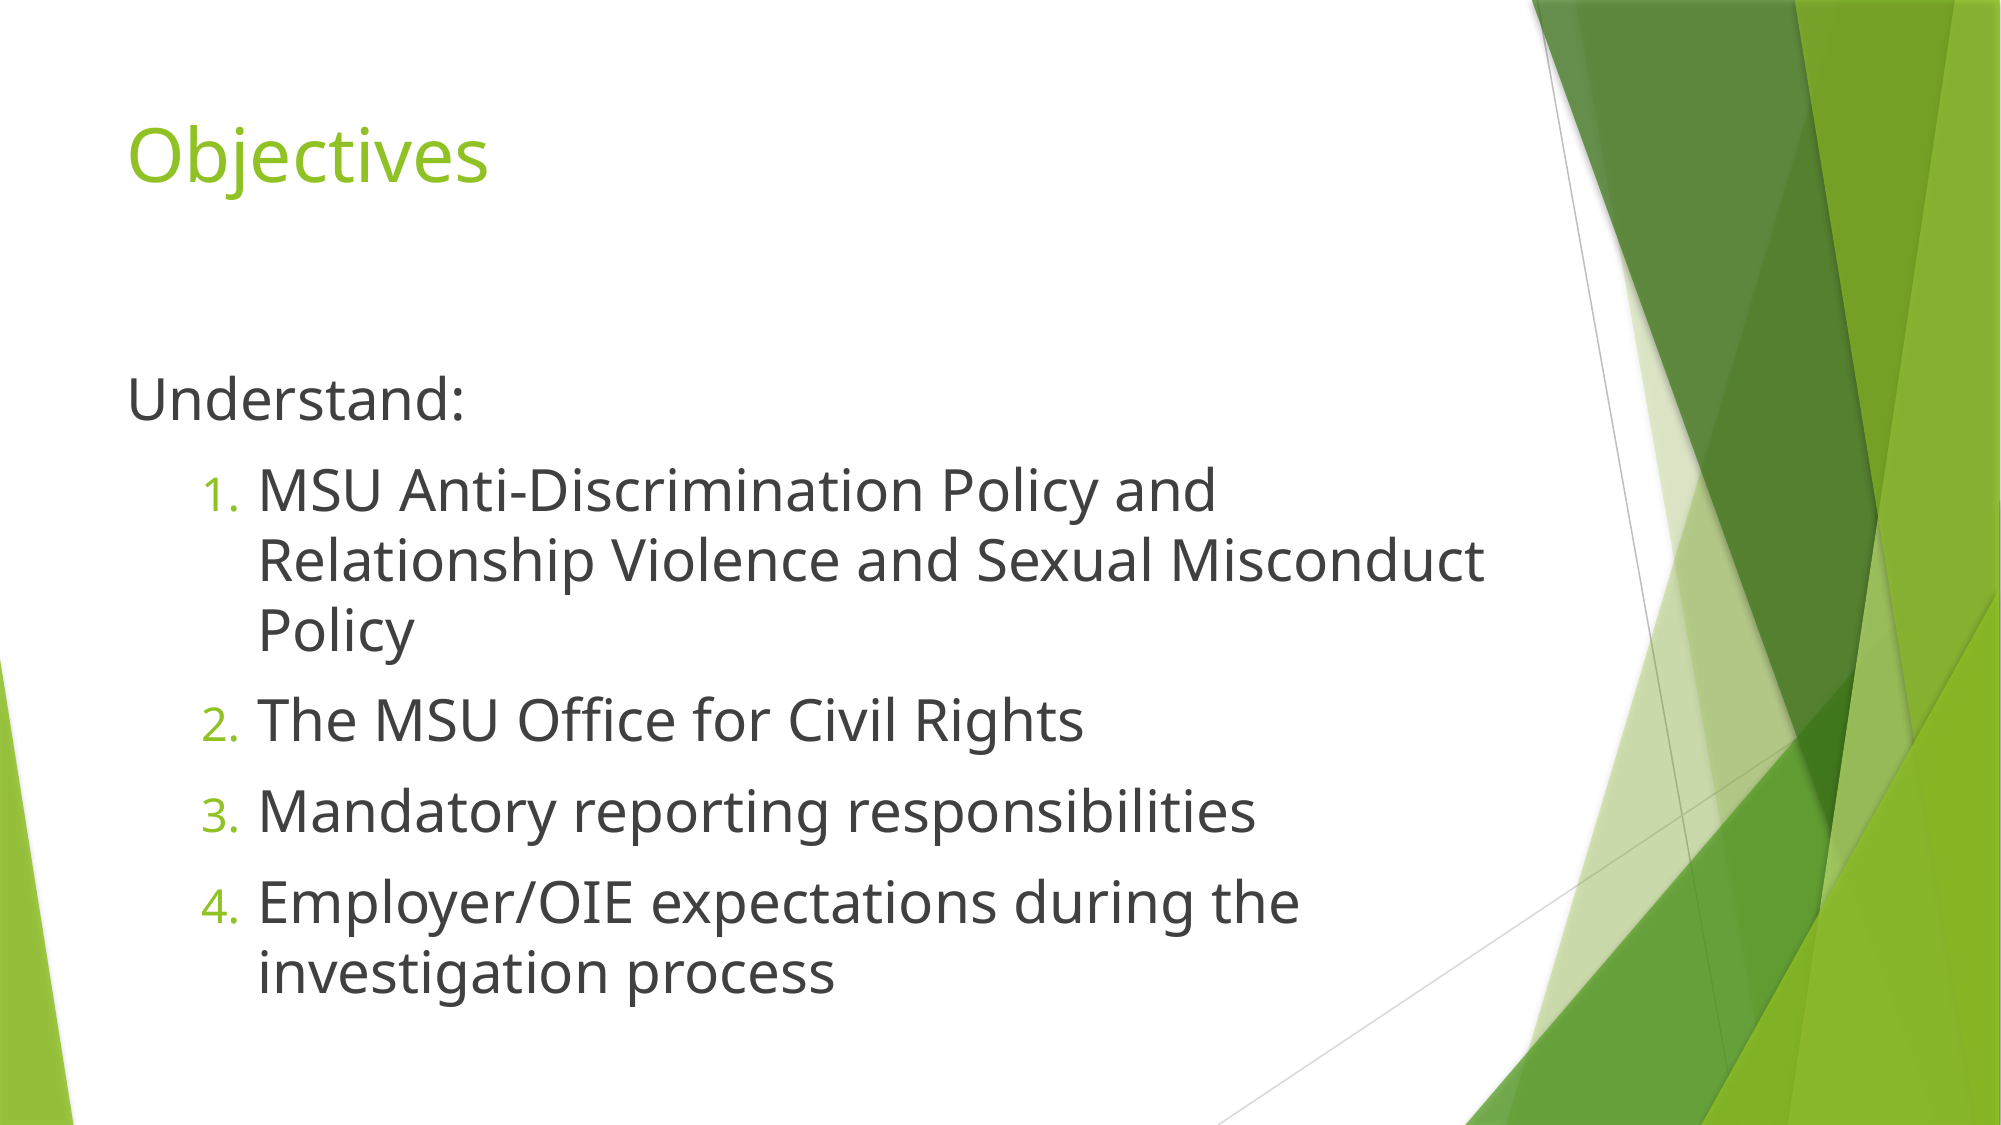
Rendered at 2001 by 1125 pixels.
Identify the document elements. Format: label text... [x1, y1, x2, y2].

list Understand: MSU Anti-Discrimination Policy and Relationship Violence and Sexual Misconduct Policy The MSU Office for Civil Rights Mandatory reporting responsibilities Employer/OIE expectations during the investigation process [111, 354, 1522, 992]
title Objectives [111, 99, 1522, 317]
